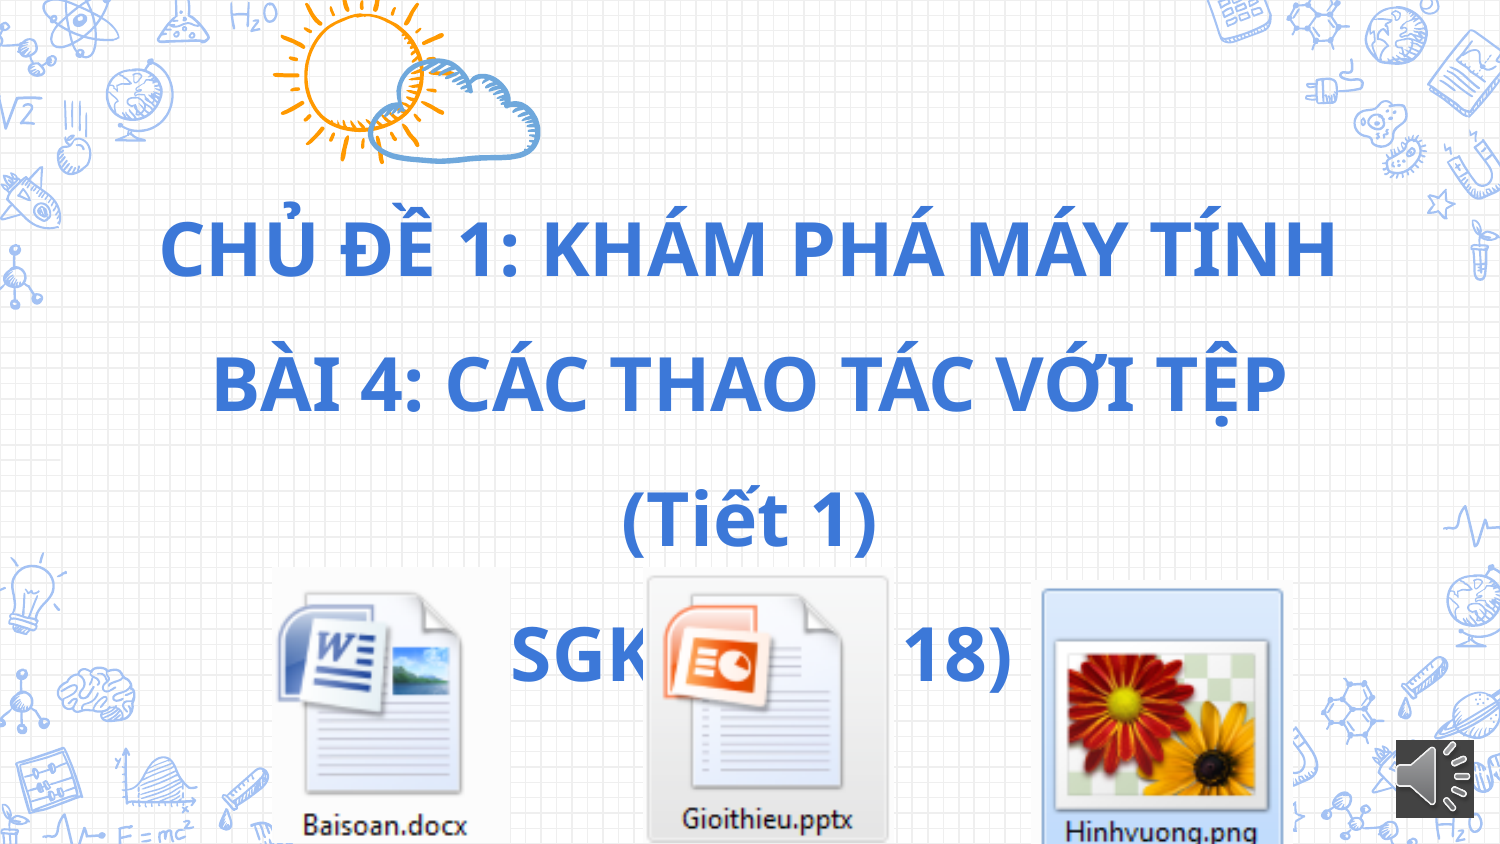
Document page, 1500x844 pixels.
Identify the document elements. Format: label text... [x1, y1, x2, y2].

text_box [280, 100, 305, 115]
text_box [329, 6, 335, 17]
picture [1394, 738, 1476, 819]
text_box [361, 138, 365, 149]
text_box [373, 0, 380, 12]
text_box [428, 71, 440, 76]
text_box [375, 135, 382, 147]
picture [272, 567, 511, 843]
text_box [280, 34, 306, 49]
text_box [378, 153, 384, 165]
text_box [304, 13, 423, 133]
text_box [272, 72, 300, 78]
text_box [422, 33, 444, 46]
text_box [359, 0, 364, 10]
text_box [374, 66, 424, 131]
text_box [303, 27, 313, 34]
text_box [420, 101, 445, 115]
text_box CHỦ ĐỀ 1: KHÁM PHÁ MÁY TÍNH BÀI 4: CÁC THAO TÁC VỚI TỆP (Tiết 1) (SGK trang 18) [129, 141, 1370, 333]
text_box [290, 87, 301, 92]
text_box [303, 114, 312, 122]
text_box [288, 56, 298, 62]
text_box [390, 131, 397, 142]
text_box [426, 88, 437, 93]
text_box [401, 123, 420, 147]
text_box [390, 7, 396, 16]
text_box [342, 0, 350, 12]
picture [643, 567, 894, 843]
picture [1031, 579, 1293, 844]
text_box [305, 2, 323, 26]
text_box [329, 132, 335, 142]
text_box [403, 2, 420, 26]
text_box [367, 58, 541, 164]
text_box [340, 135, 349, 162]
text_box [305, 126, 325, 146]
